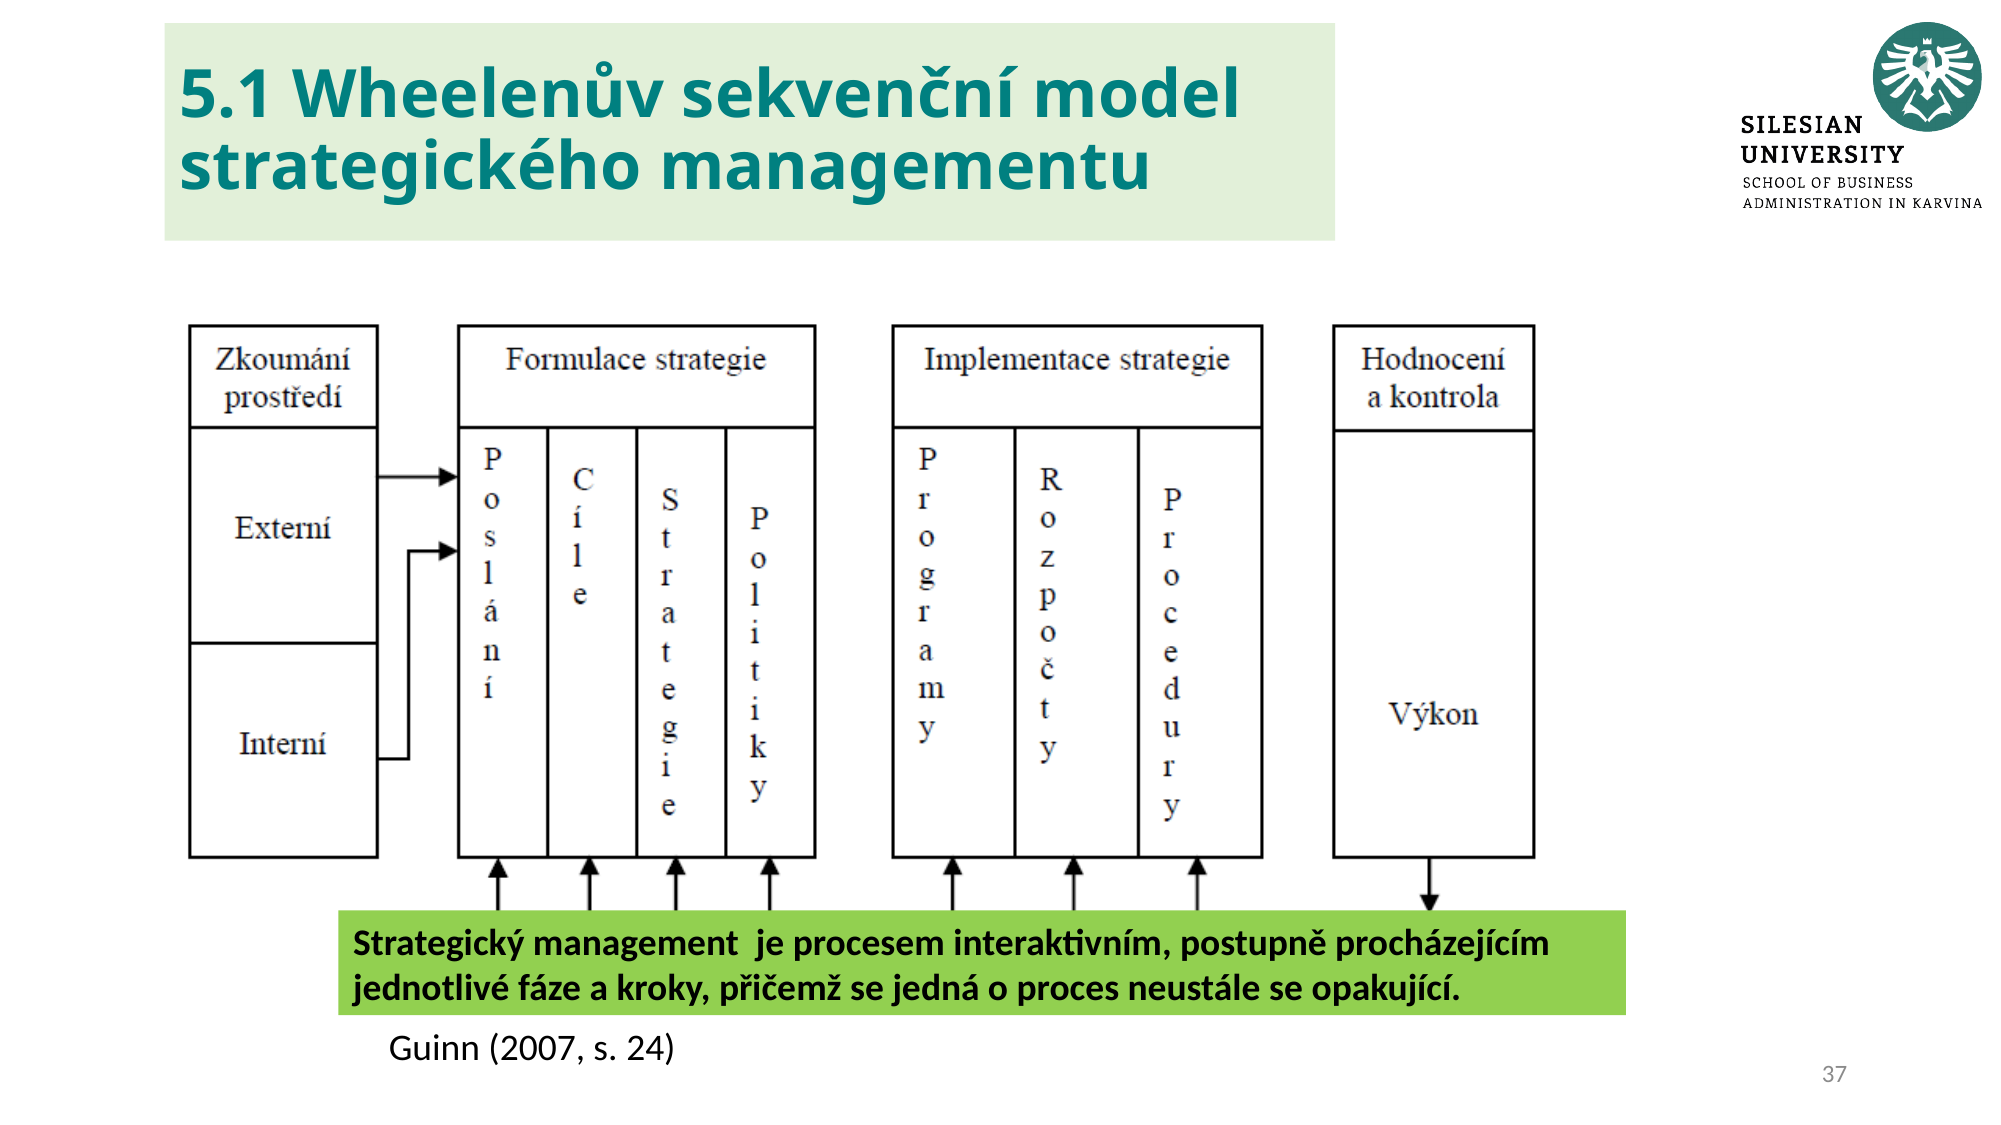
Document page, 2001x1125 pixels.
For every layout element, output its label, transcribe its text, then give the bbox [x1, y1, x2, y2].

text_box Guinn (2007, s. 24) [373, 1016, 800, 1076]
slide_number 37 [1412, 1042, 1863, 1103]
text_box Strategický management je procesem interaktivním, postupně procházejícím jednotlivé fáze a kroky, přičemž se jedná o proces neustále se opakující. [338, 910, 1626, 1016]
picture [1741, 22, 1982, 208]
picture [151, 309, 1556, 953]
title 5.1 Wheelenův sekvenční model strategického managementu [164, 23, 1336, 241]
